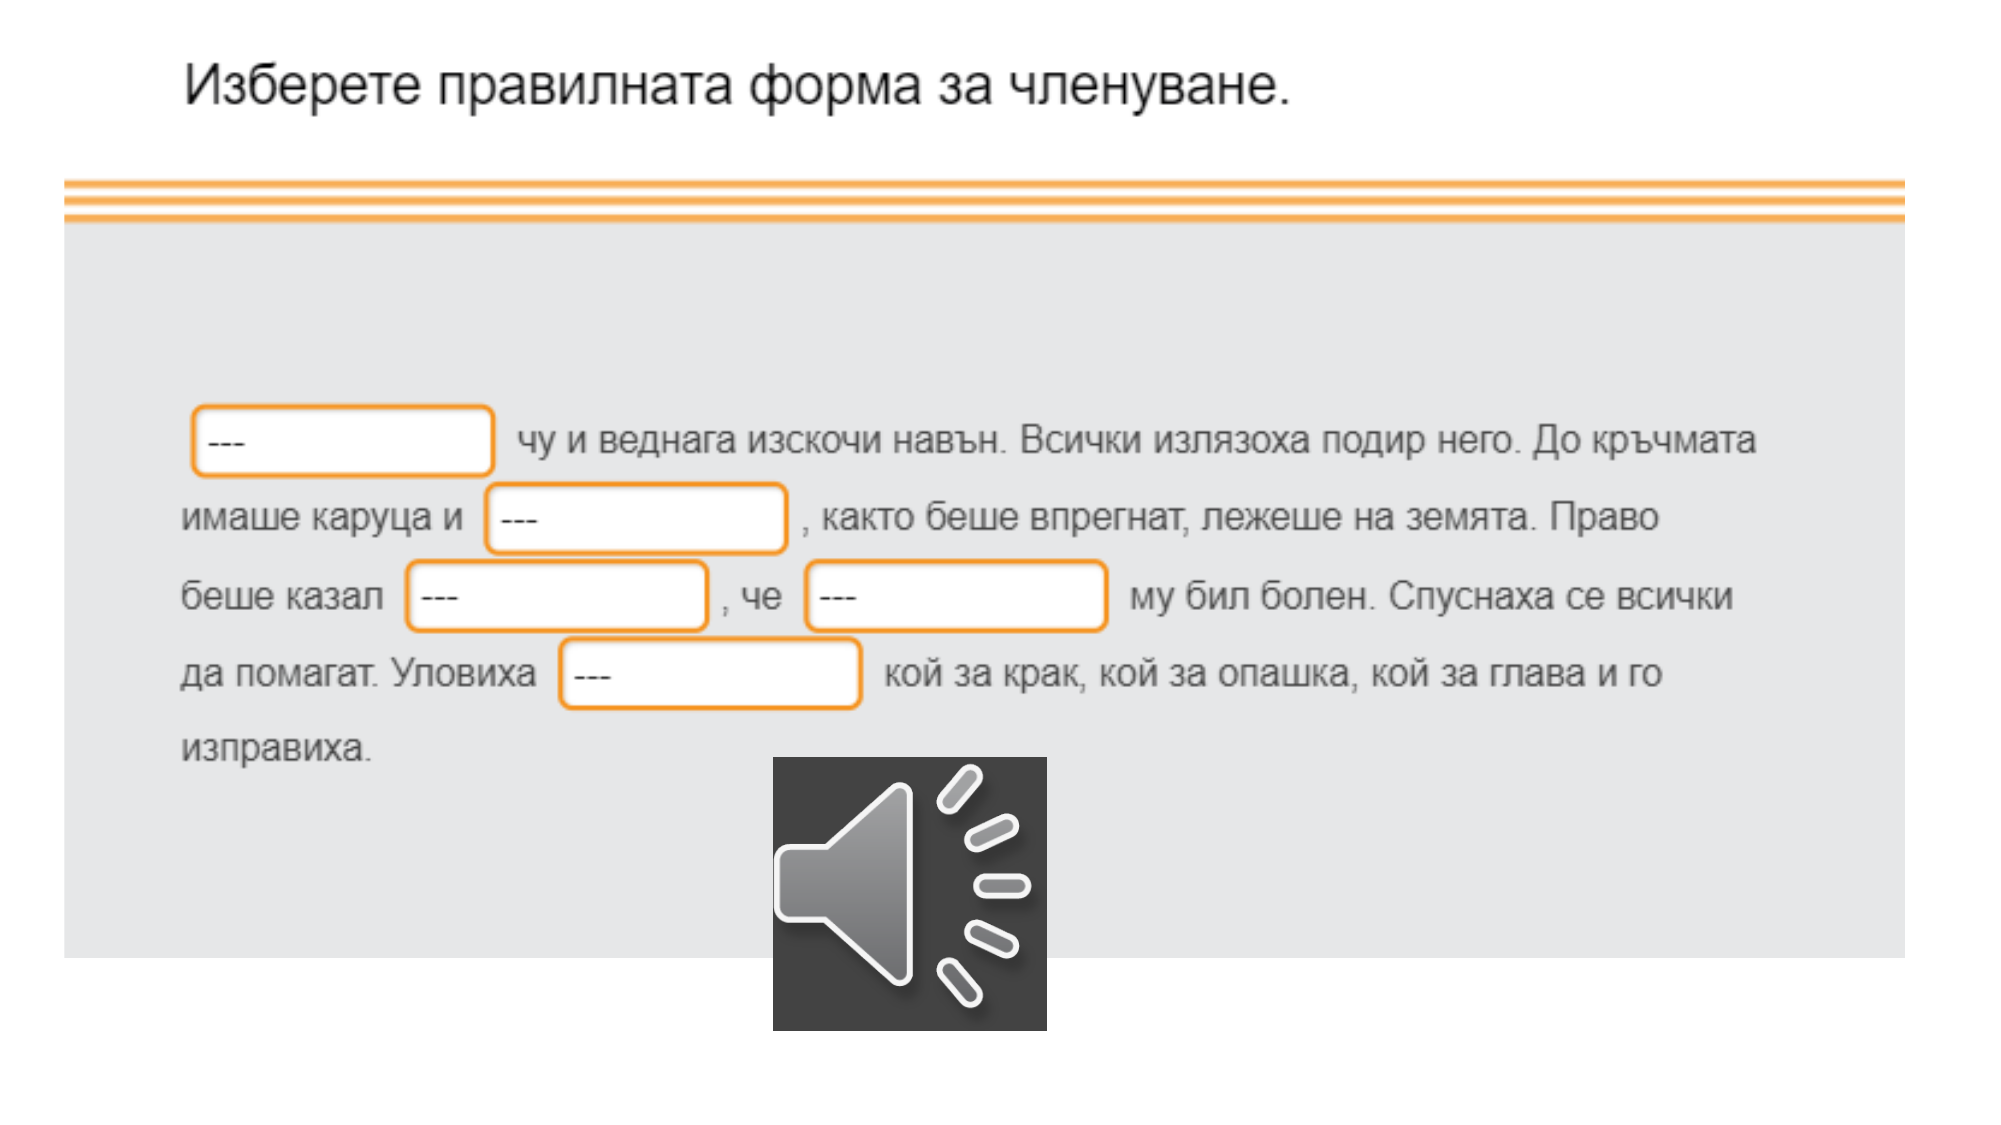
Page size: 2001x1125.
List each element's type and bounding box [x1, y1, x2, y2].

picture [64, 0, 1905, 1032]
